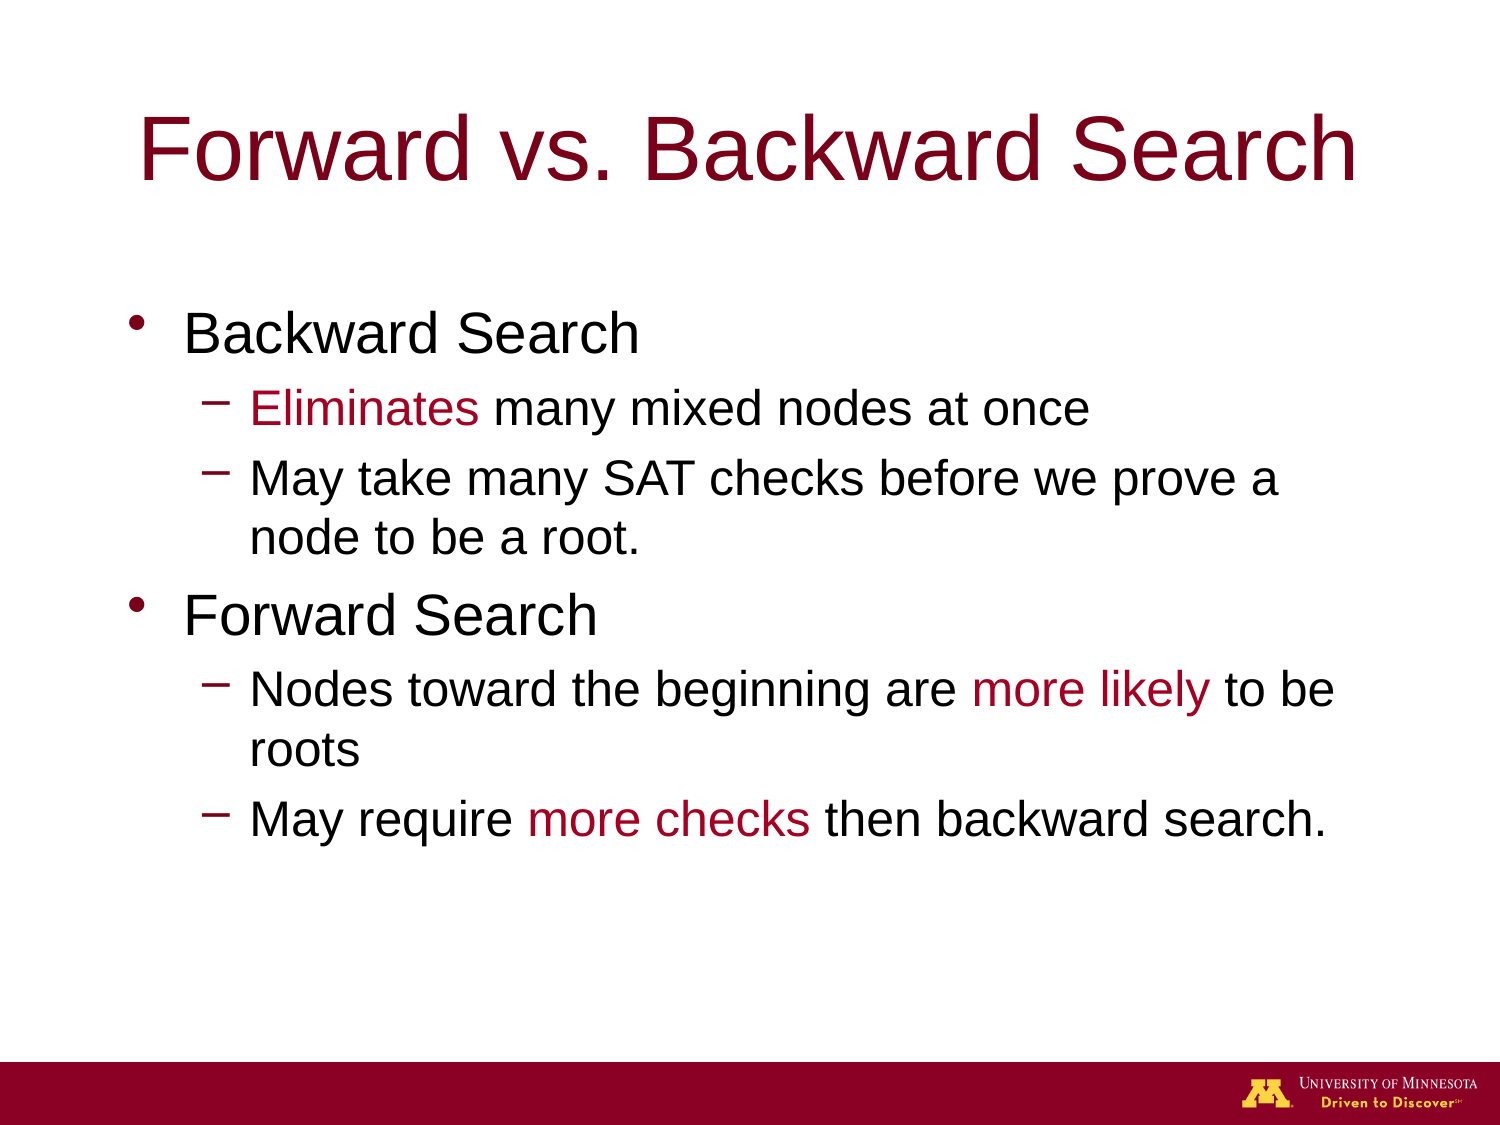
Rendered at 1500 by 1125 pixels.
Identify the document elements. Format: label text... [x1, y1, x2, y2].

list Backward Search Eliminates many mixed nodes at once May take many SAT checks before we prove a node to be a root. Forward Search Nodes toward the beginning are more likely to be roots May require more checks then backward search. [112, 287, 1388, 938]
picture [0, 1062, 1500, 1125]
title Forward vs. Backward Search [112, 49, 1388, 238]
